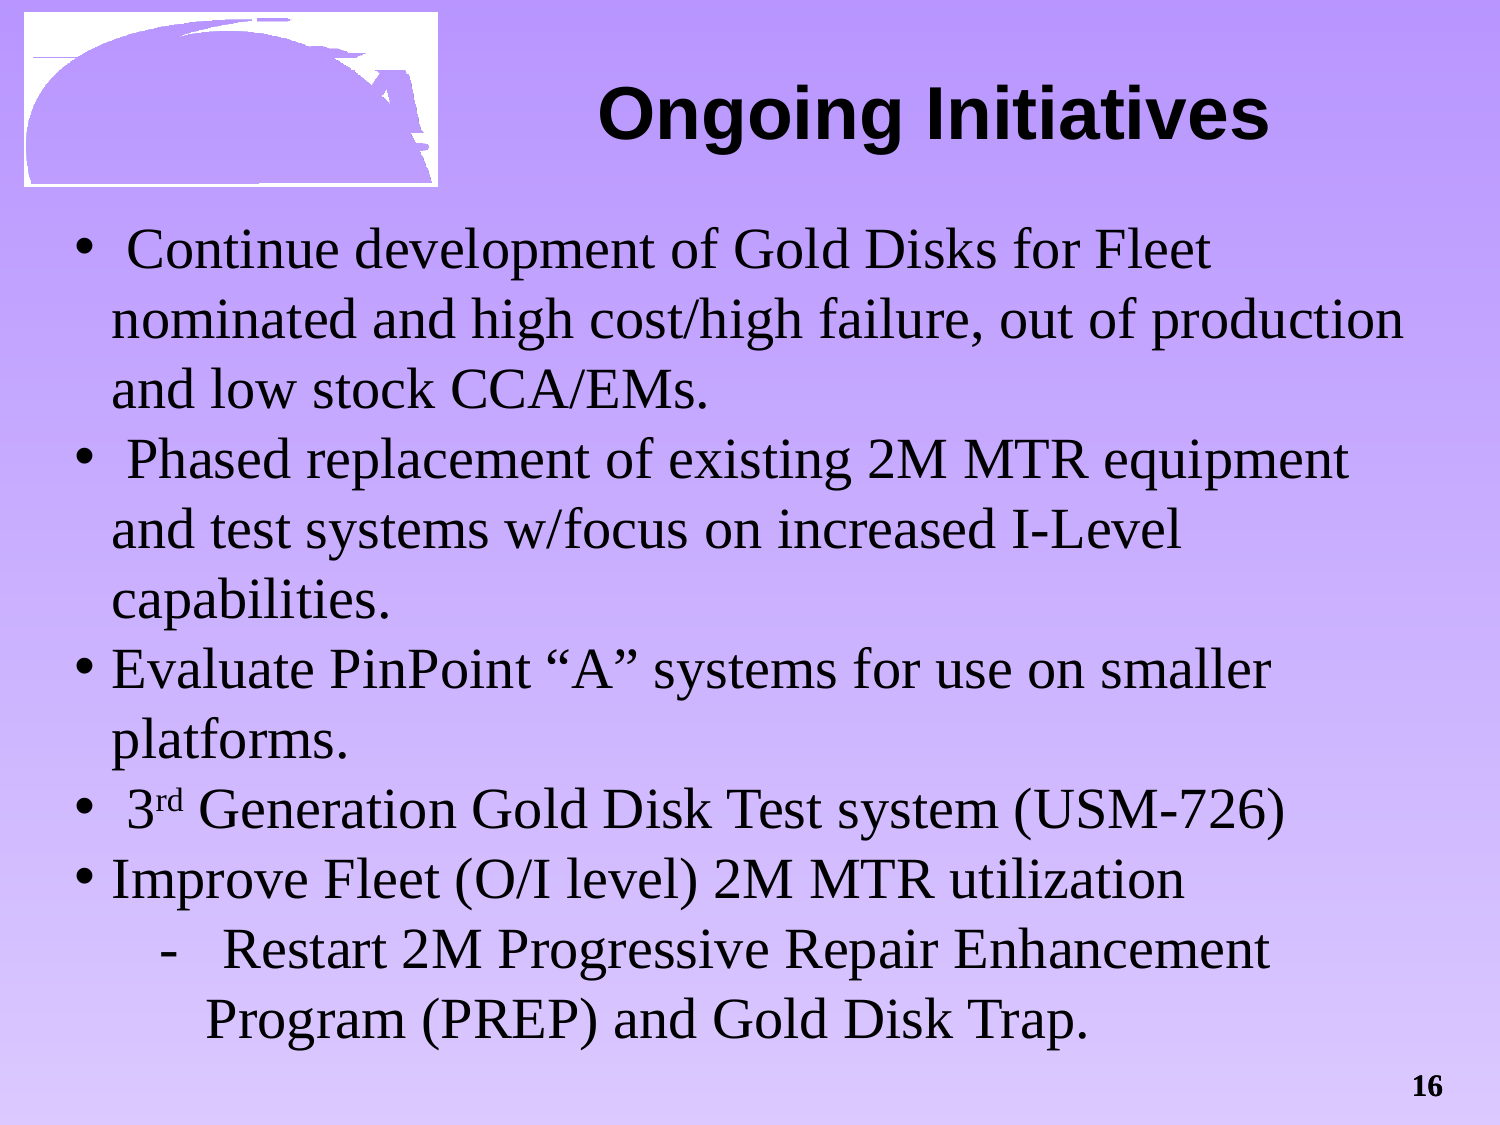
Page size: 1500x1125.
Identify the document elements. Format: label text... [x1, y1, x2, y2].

text_box Continue development of Gold Disks for Fleet nominated and high cost/high failure, out of production and low stock CCA/EMs. Phased replacement of existing 2M MTR equipment and test systems w/focus on increased I-Level capabilities. Evaluate PinPoint “A” systems for use on smaller platforms. 3rd Generation Gold Disk Test system (USM-726) Improve Fleet (O/I level) 2M MTR utilization - Restart 2M Progressive Repair Enhancement Program (PREP) and Gold Disk Trap. [22, 203, 1463, 1125]
title Ongoing Initiatives [426, 15, 1443, 203]
